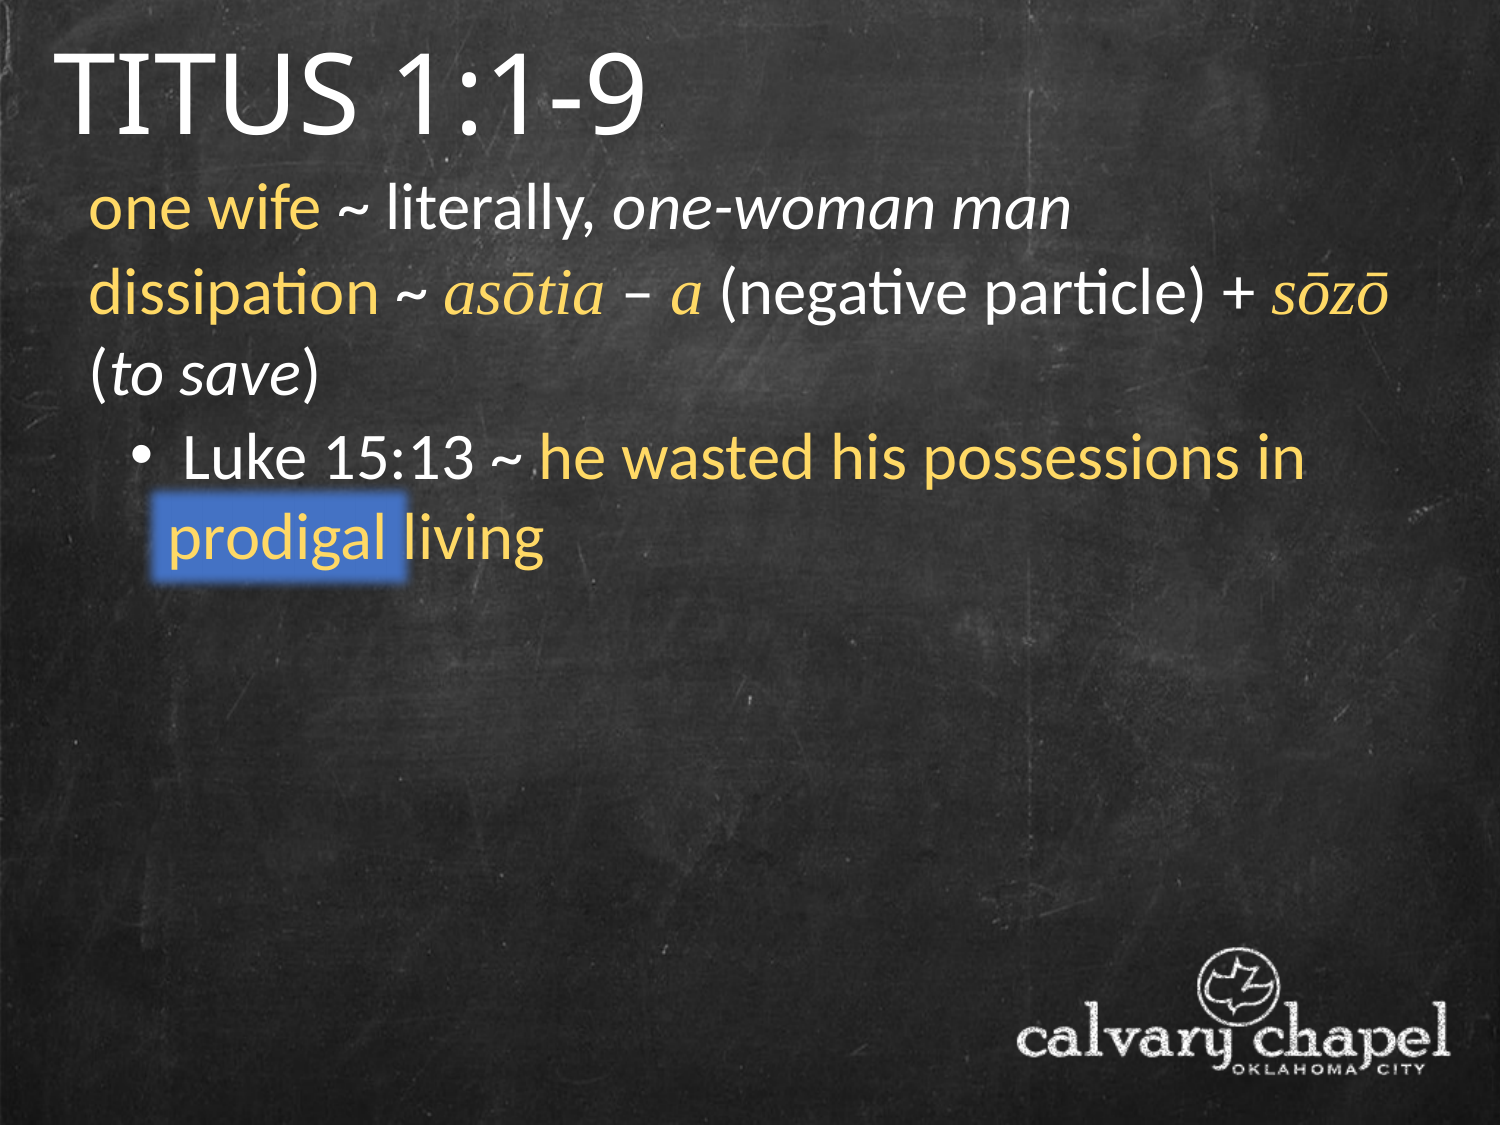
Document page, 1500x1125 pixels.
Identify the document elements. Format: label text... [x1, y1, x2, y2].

text_box one wife ~ literally, one-woman man [74, 155, 1428, 241]
text_box dissipation ~ asōtia – a (negative particle) + sōzō (to save) [74, 241, 1428, 416]
picture [0, 0, 1500, 1125]
text_box Luke 15:13 ~ he wasted his possessions in prodigal living [115, 405, 1427, 581]
text_box TITUS 1:1-9 [38, 15, 727, 165]
